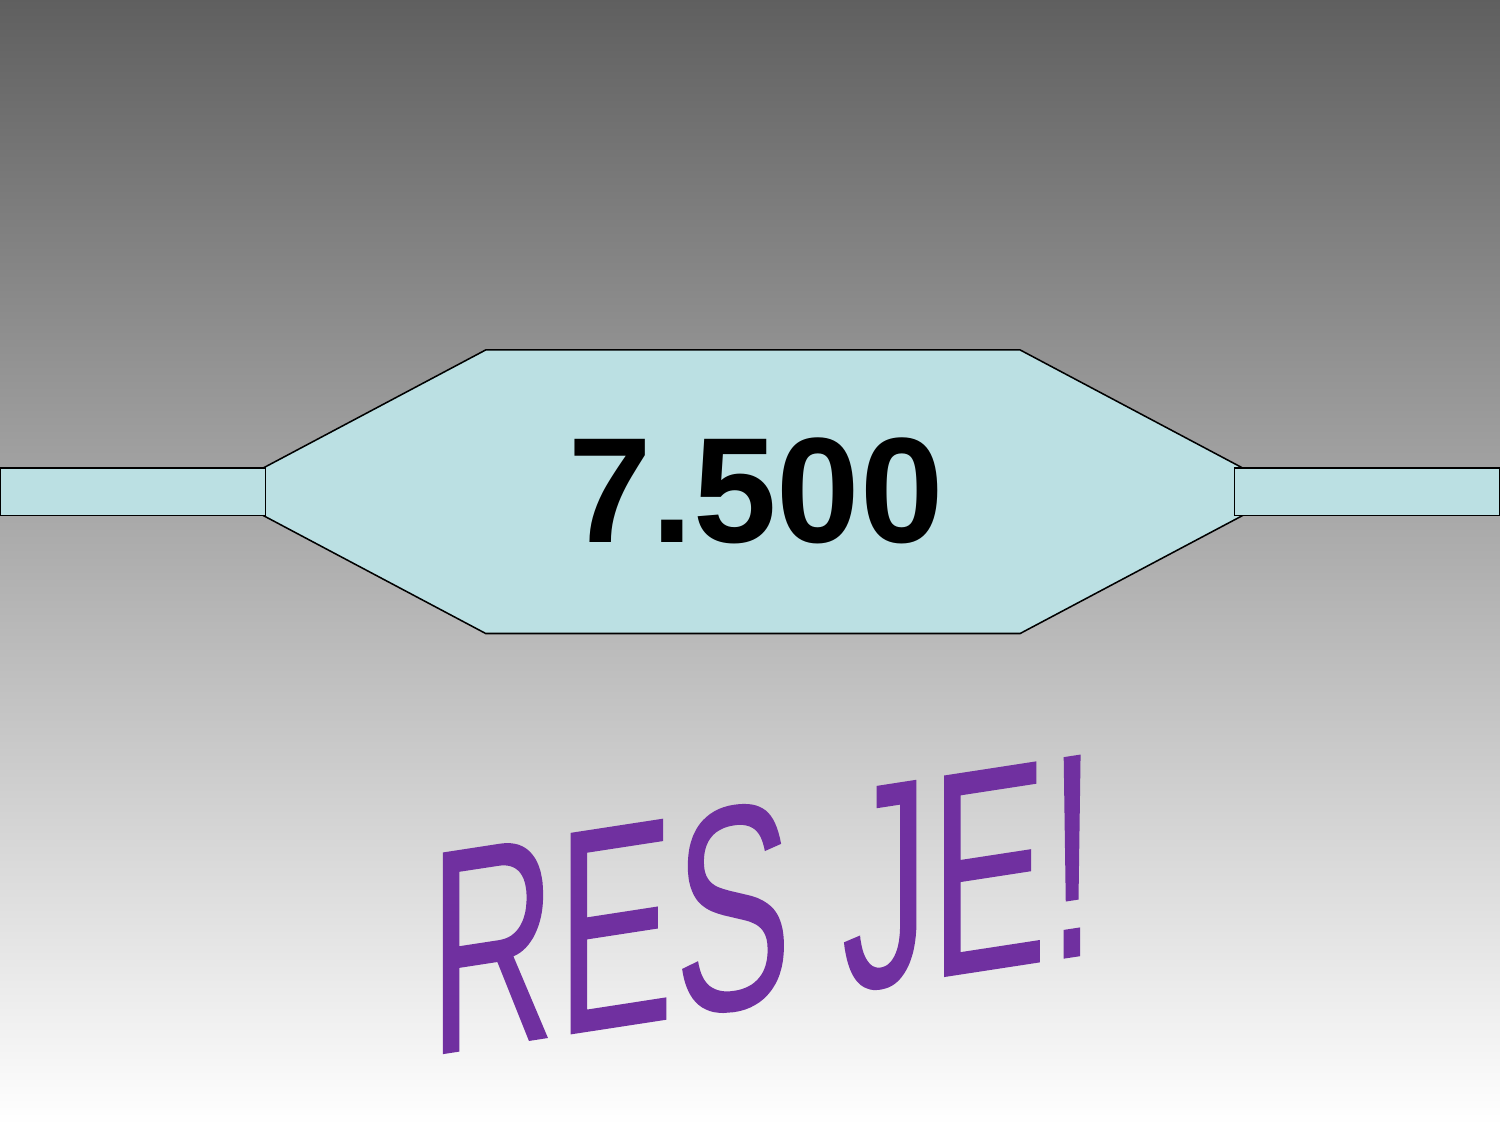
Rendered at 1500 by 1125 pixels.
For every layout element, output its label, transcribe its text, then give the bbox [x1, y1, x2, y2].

text_box [264, 349, 1242, 634]
text_box [1234, 467, 1500, 516]
text_box 7.500 [442, 385, 1069, 581]
text_box [0, 467, 266, 516]
